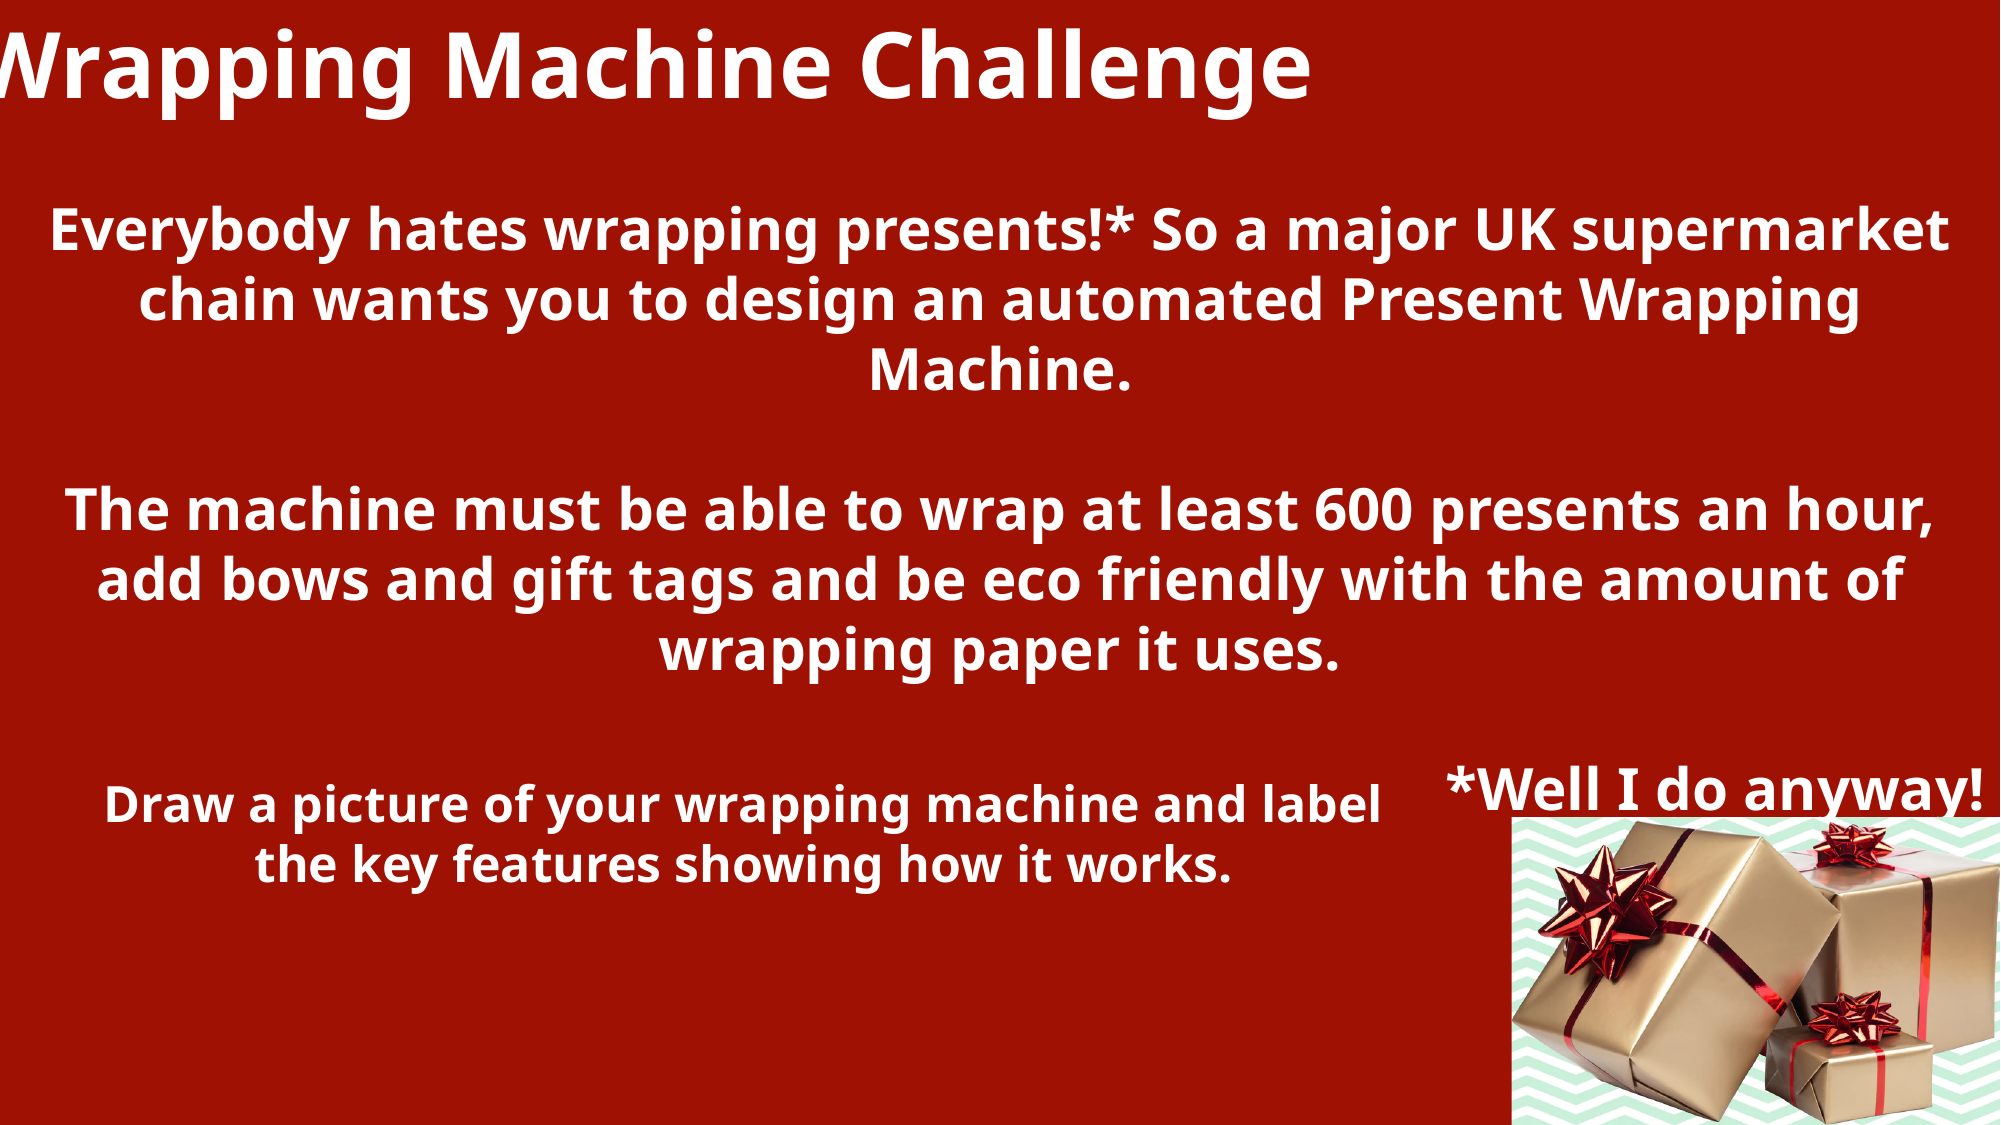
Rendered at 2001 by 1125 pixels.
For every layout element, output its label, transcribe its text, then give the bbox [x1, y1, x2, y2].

text_box Everybody hates wrapping presents!* So a major UK supermarket chain wants you to design an automated Present Wrapping Machine. The machine must be able to wrap at least 600 presents an hour, add bows and gift tags and be eco friendly with the amount of wrapping paper it uses. *Well I do anyway! [0, 184, 2000, 830]
text_box Wrapping Machine Challenge [0, 0, 1330, 125]
text_box Draw a picture of your wrapping machine and label the key features showing how it works. [81, 765, 1406, 901]
picture [1511, 817, 2000, 1125]
